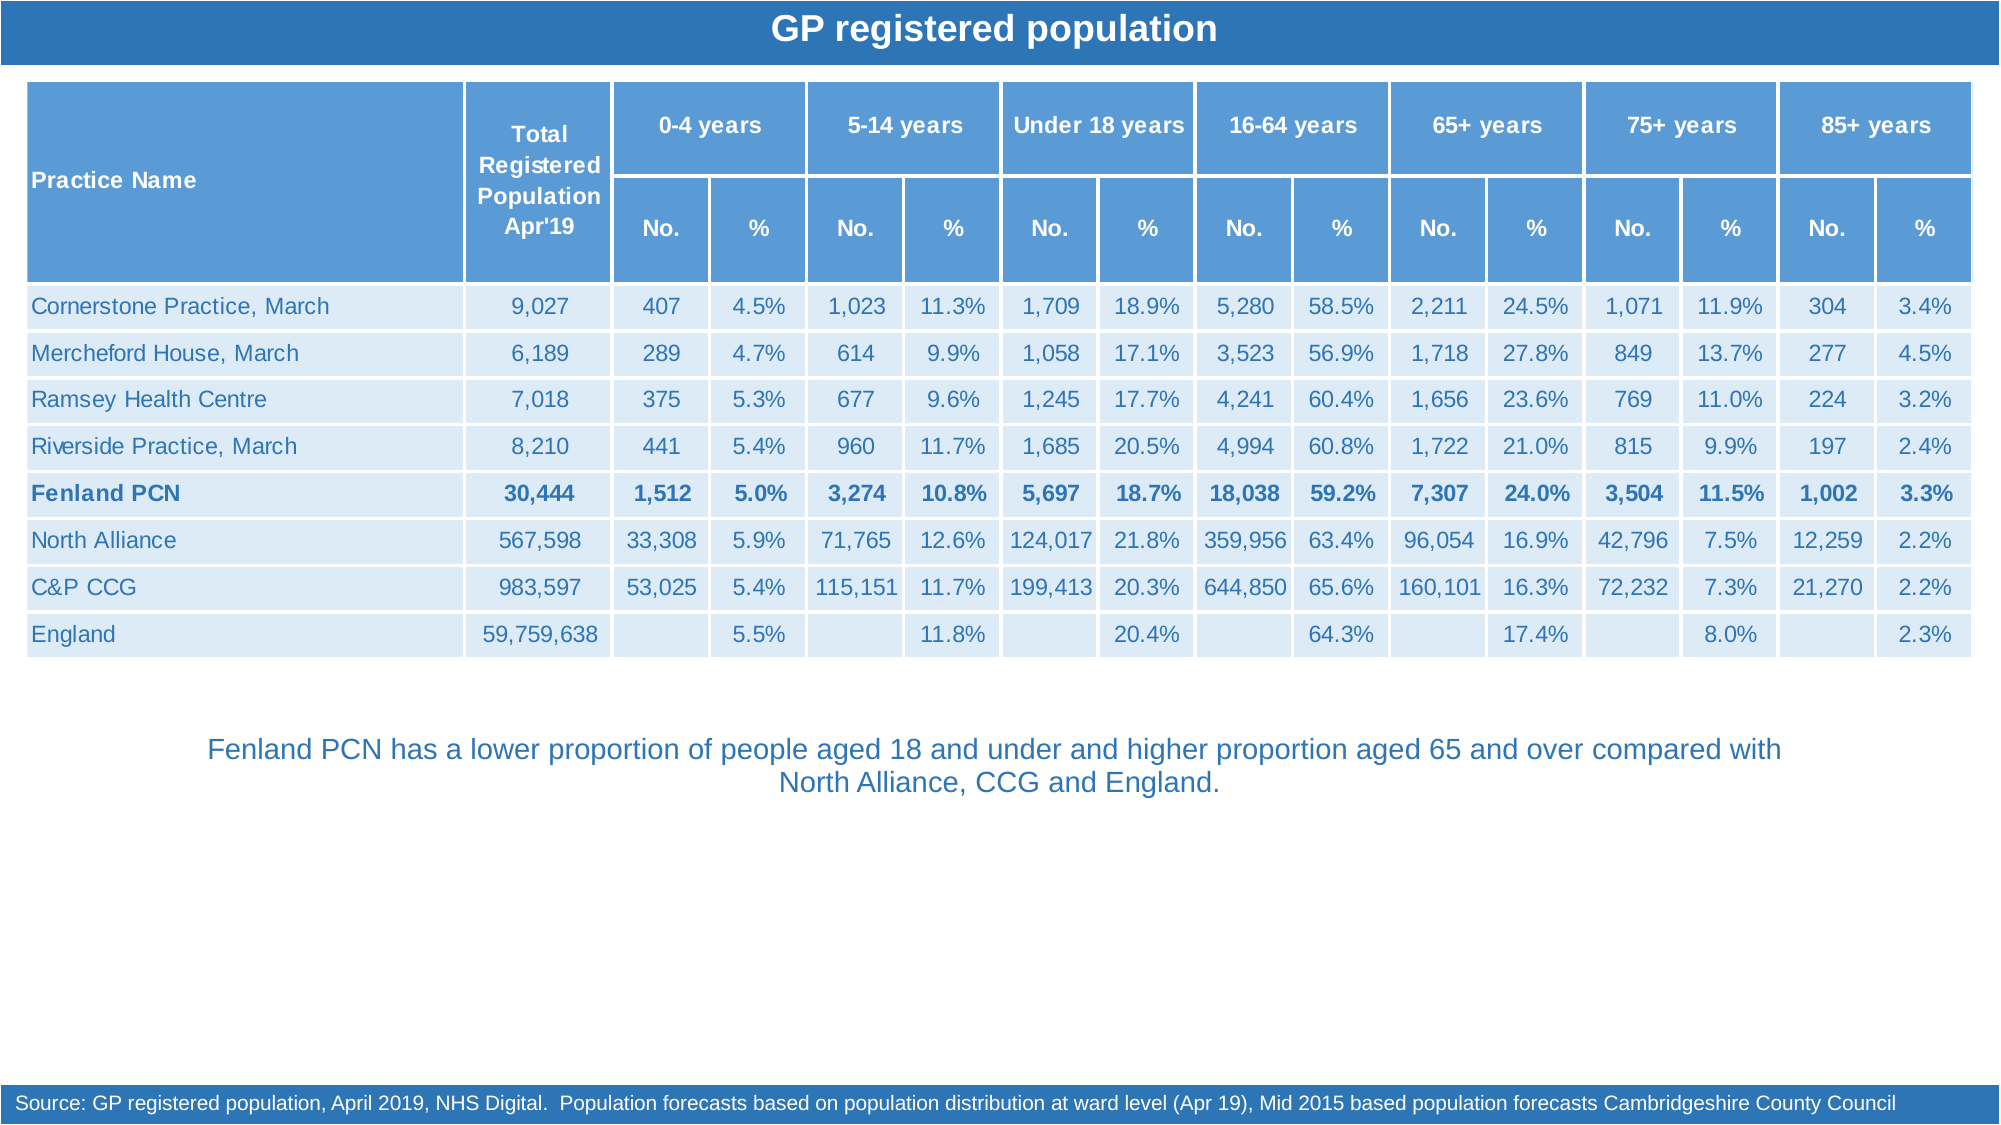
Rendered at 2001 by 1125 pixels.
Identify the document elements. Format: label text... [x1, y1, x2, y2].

table_cell Source: GP registered population, April 2019, NHS Digital. Population forecasts based on population distribution at ward level (Apr 19), Mid 2015 based population forecasts Cambridgeshire County Council [1, 1085, 1999, 1124]
picture [25, 80, 1975, 661]
table_header GP registered population [1, 1, 1999, 65]
table_cell Fenland PCN has a lower proportion of people aged 18 and under and higher proportion aged 65 and over compared with North Alliance, CCG and England. [1, 70, 1999, 1083]
